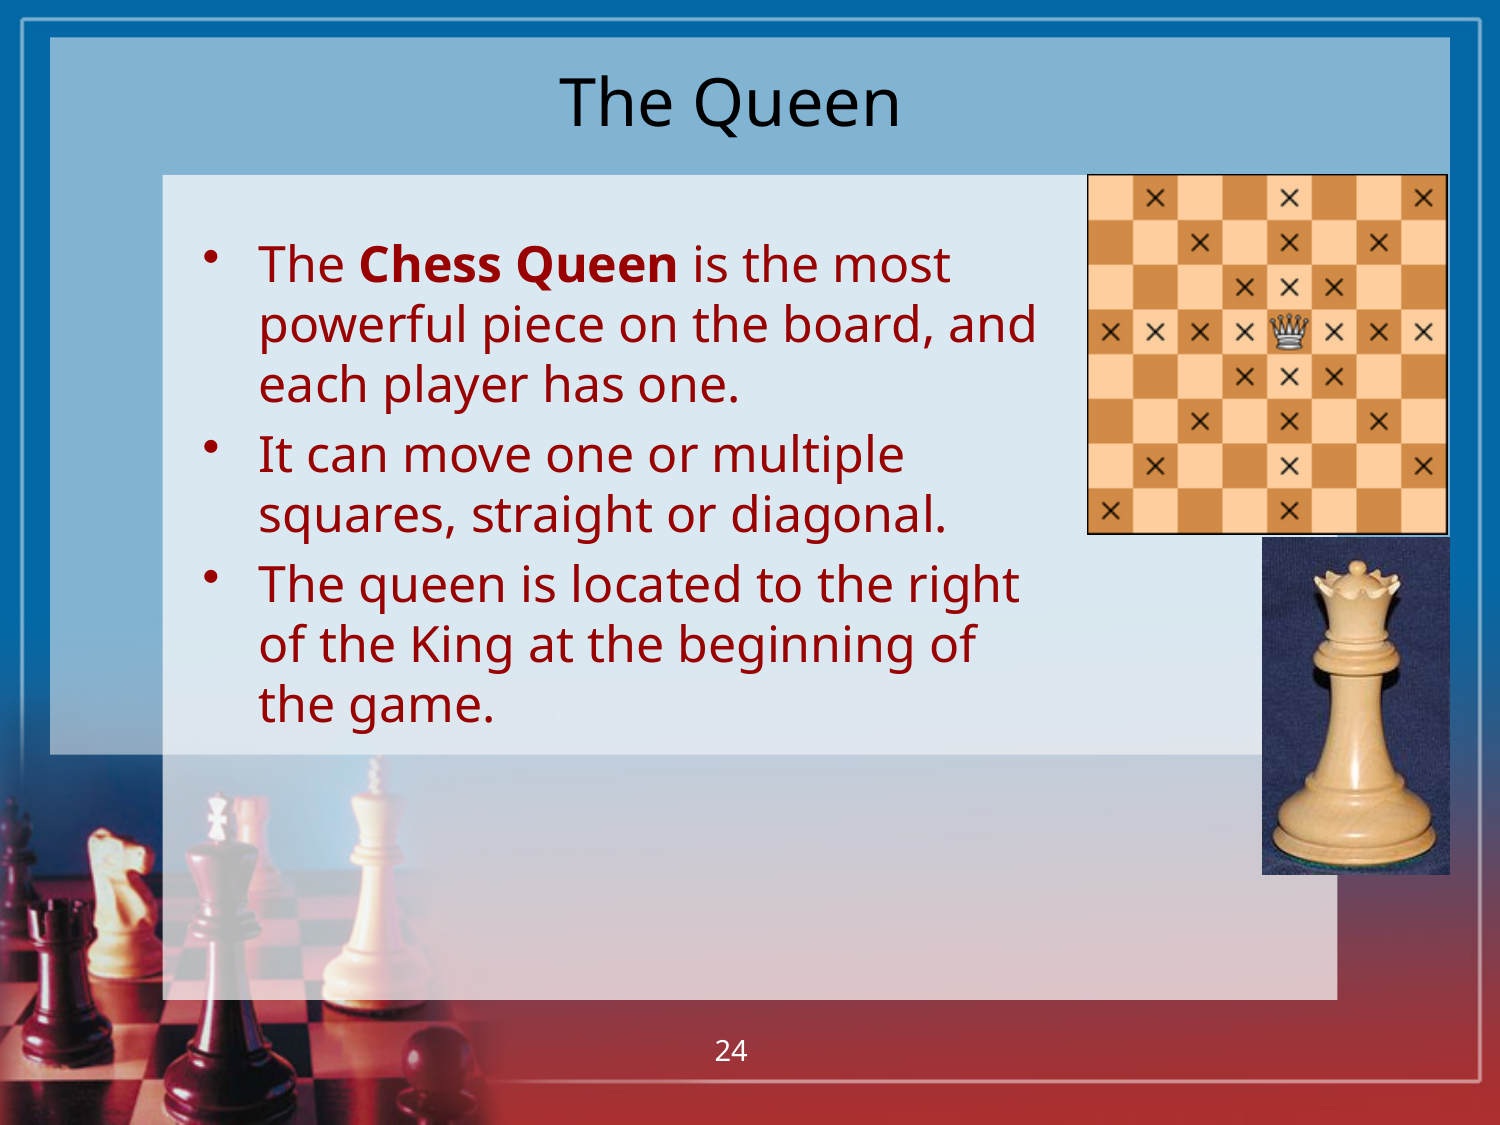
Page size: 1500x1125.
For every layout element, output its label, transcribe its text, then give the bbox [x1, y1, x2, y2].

list The Chess Queen is the most powerful piece on the board, and each player has one. It can move one or multiple squares, straight or diagonal. The queen is located to the right of the King at the beginning of the game. [187, 224, 1076, 1006]
table_cell 22 [50, 37, 1450, 755]
title The Queen [224, 37, 1238, 163]
slide_number 24 [637, 1024, 826, 1104]
picture [0, 0, 1500, 1125]
